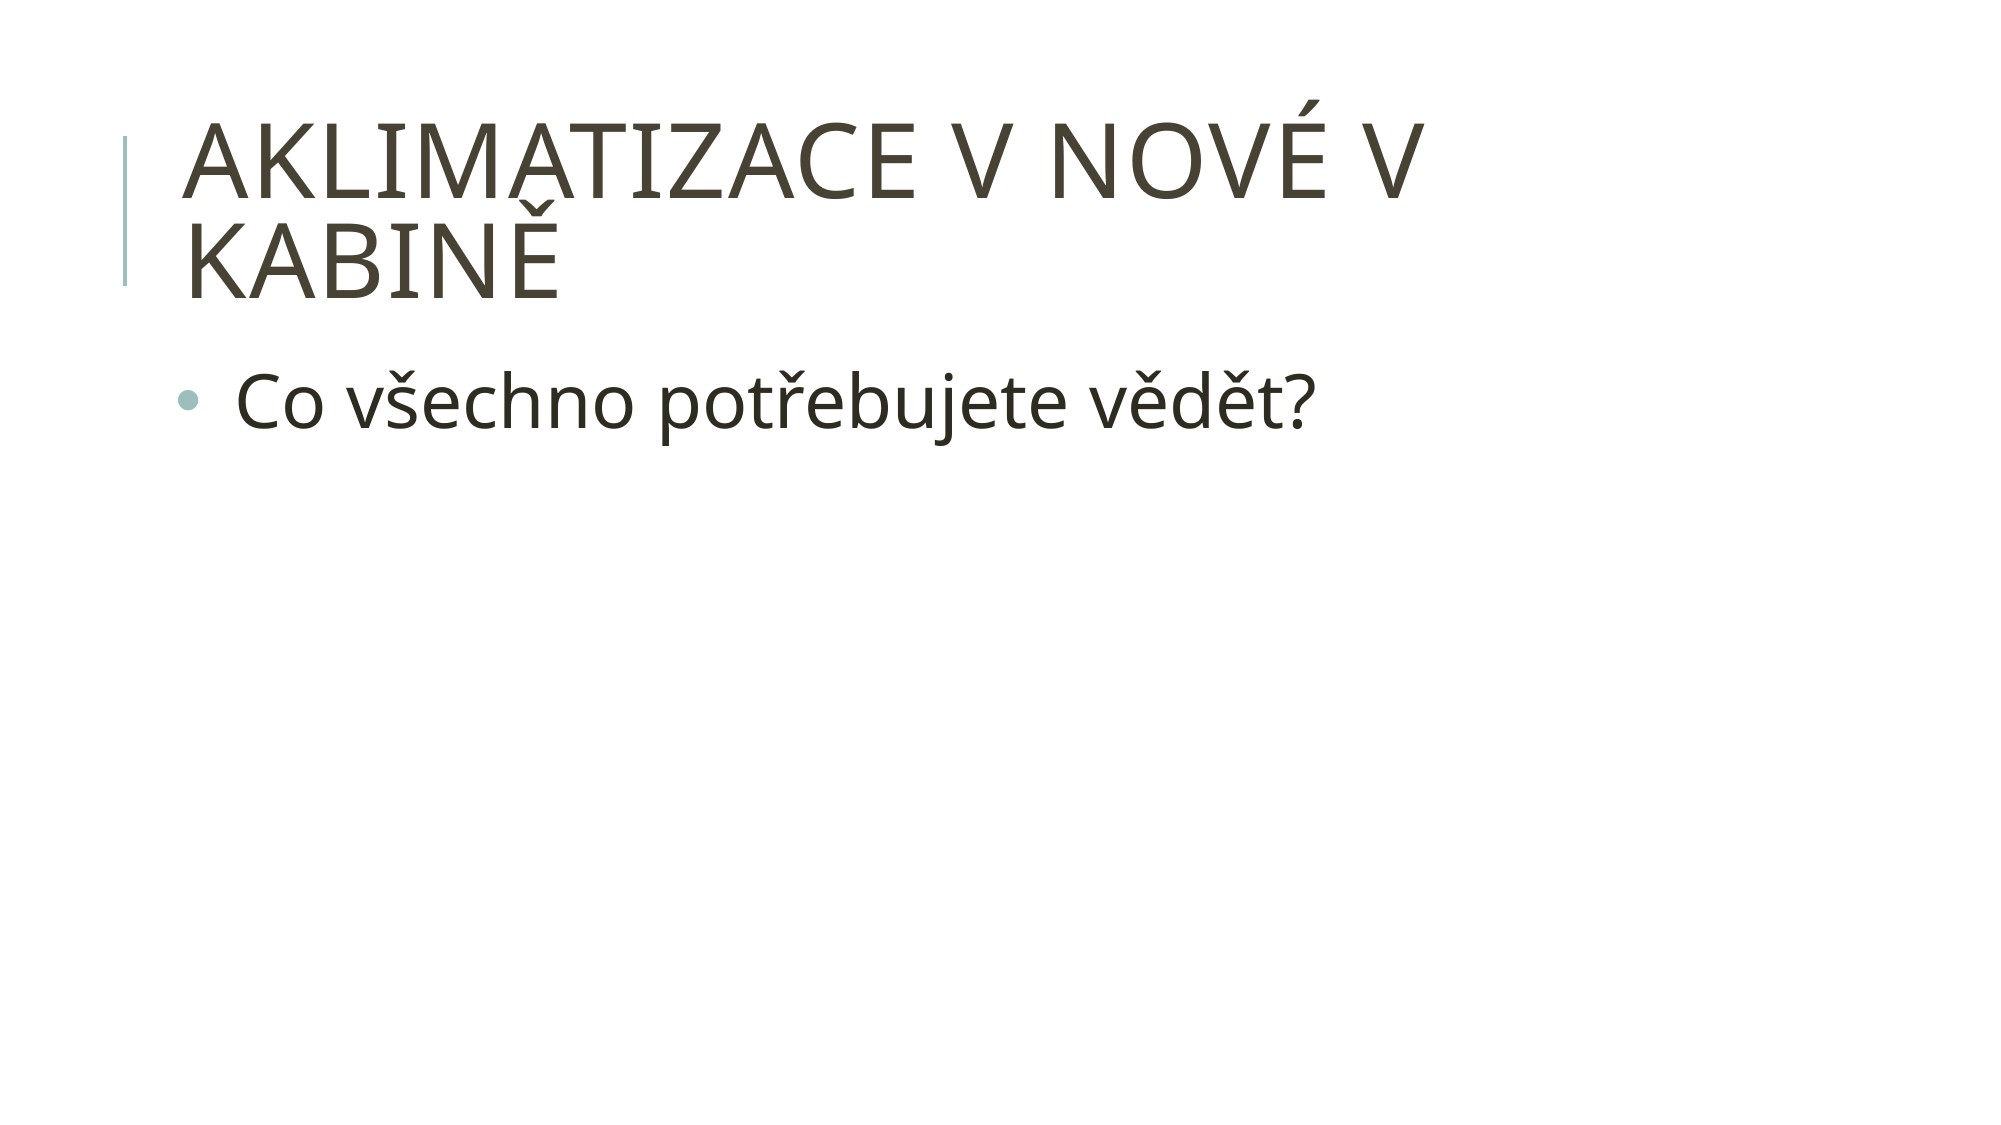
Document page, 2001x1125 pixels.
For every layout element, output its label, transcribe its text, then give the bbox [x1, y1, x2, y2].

list Co všechno potřebujete vědět? [168, 355, 1840, 1066]
title aklimatizace v nové v kabině [168, 96, 1763, 342]
